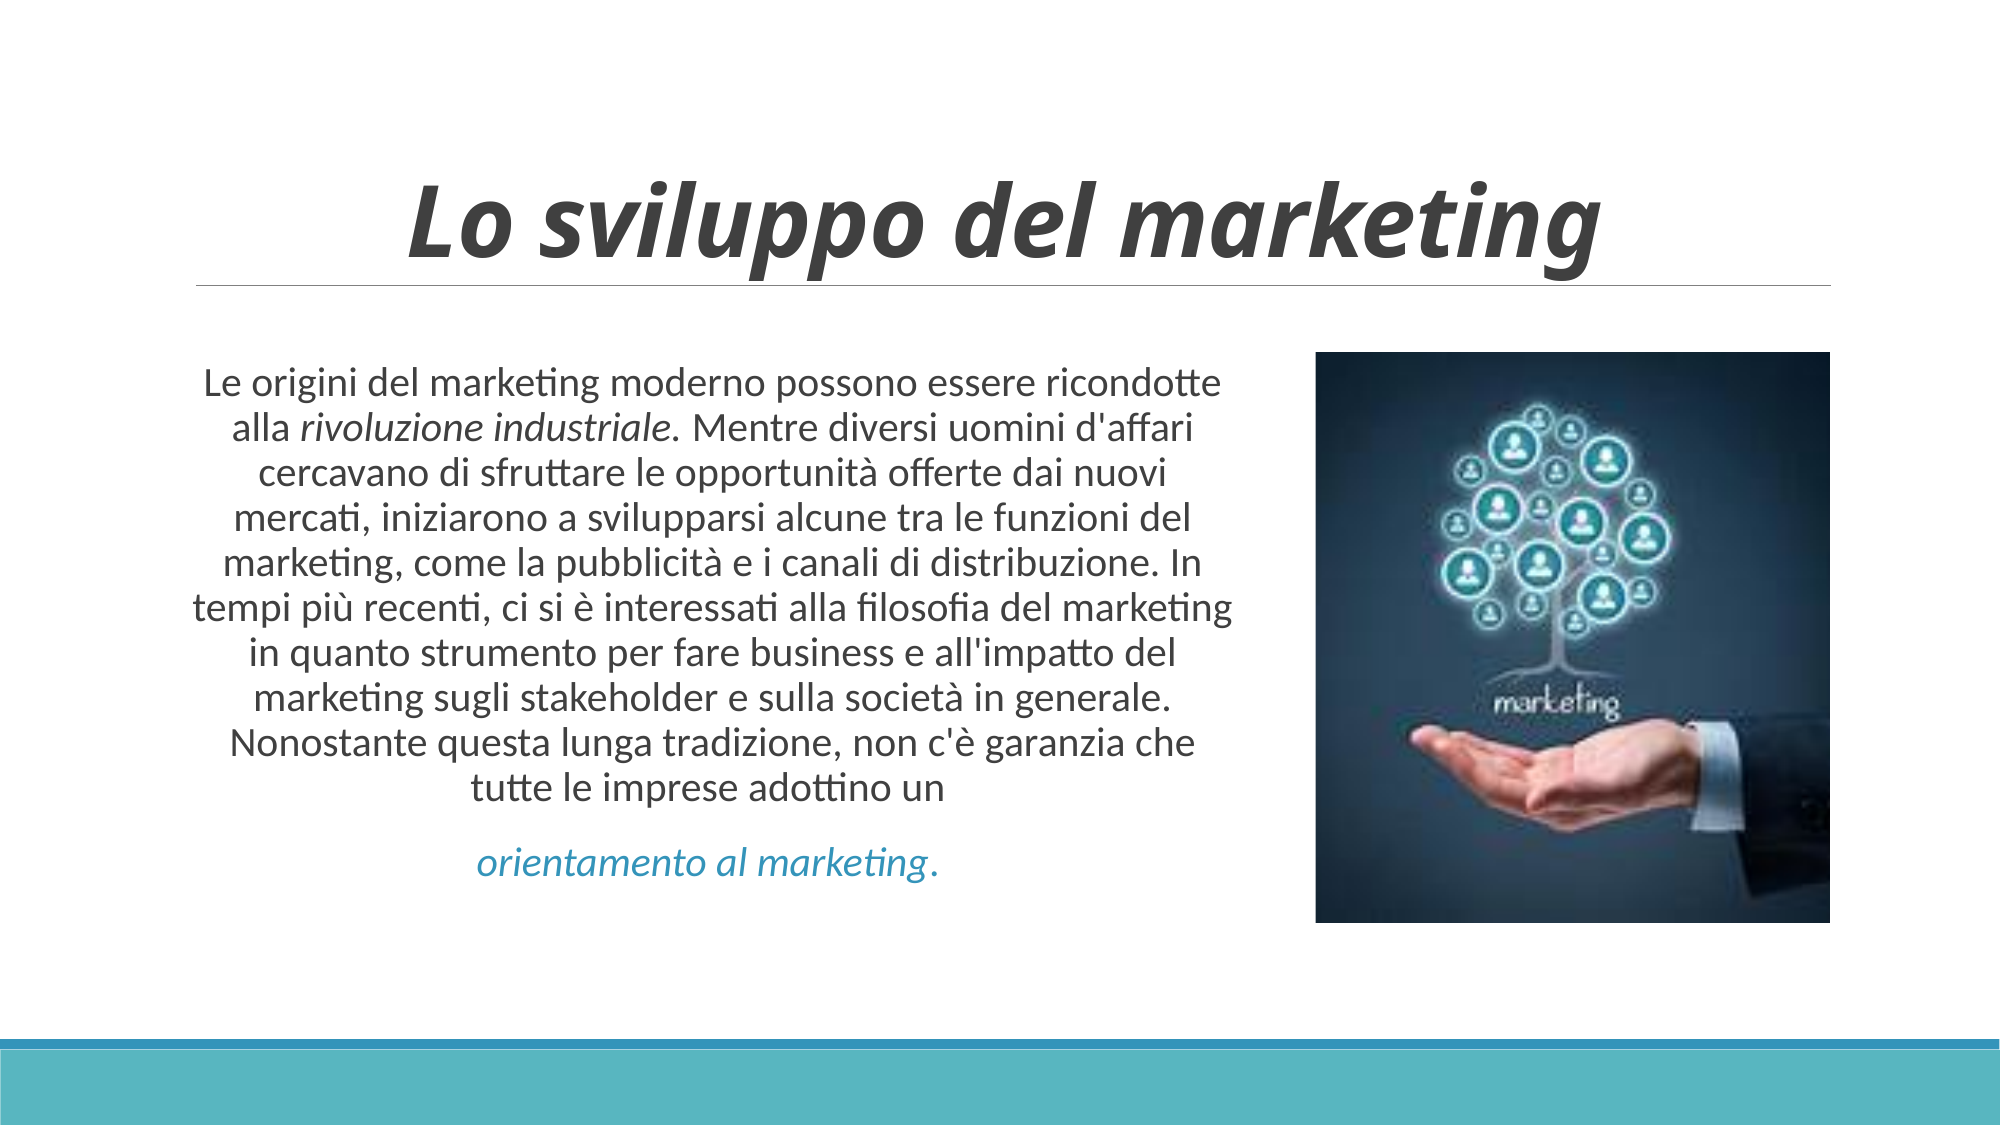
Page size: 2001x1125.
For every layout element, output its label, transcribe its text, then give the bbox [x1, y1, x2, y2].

list Le origini del marketing moderno possono essere ricondotte alla rivoluzione industriale. Mentre diversi uomini d'affari cercavano di sfruttare le opportunità offerte dai nuovi mercati, iniziarono a svilupparsi alcune tra le funzioni del marketing, come la pubblicità e i canali di distribuzione. In tempi più recenti, ci si è interessati alla filosofia del marketing in quanto strumento per fare business e all'impatto del marketing sugli stakeholder e sulla società in generale. Nonostante questa lunga tradizione, non c'è garanzia che tutte le imprese adottino un orientamento al marketing. [175, 352, 1235, 1013]
title Lo sviluppo del marketing [180, 47, 1830, 285]
picture [1315, 352, 1831, 923]
